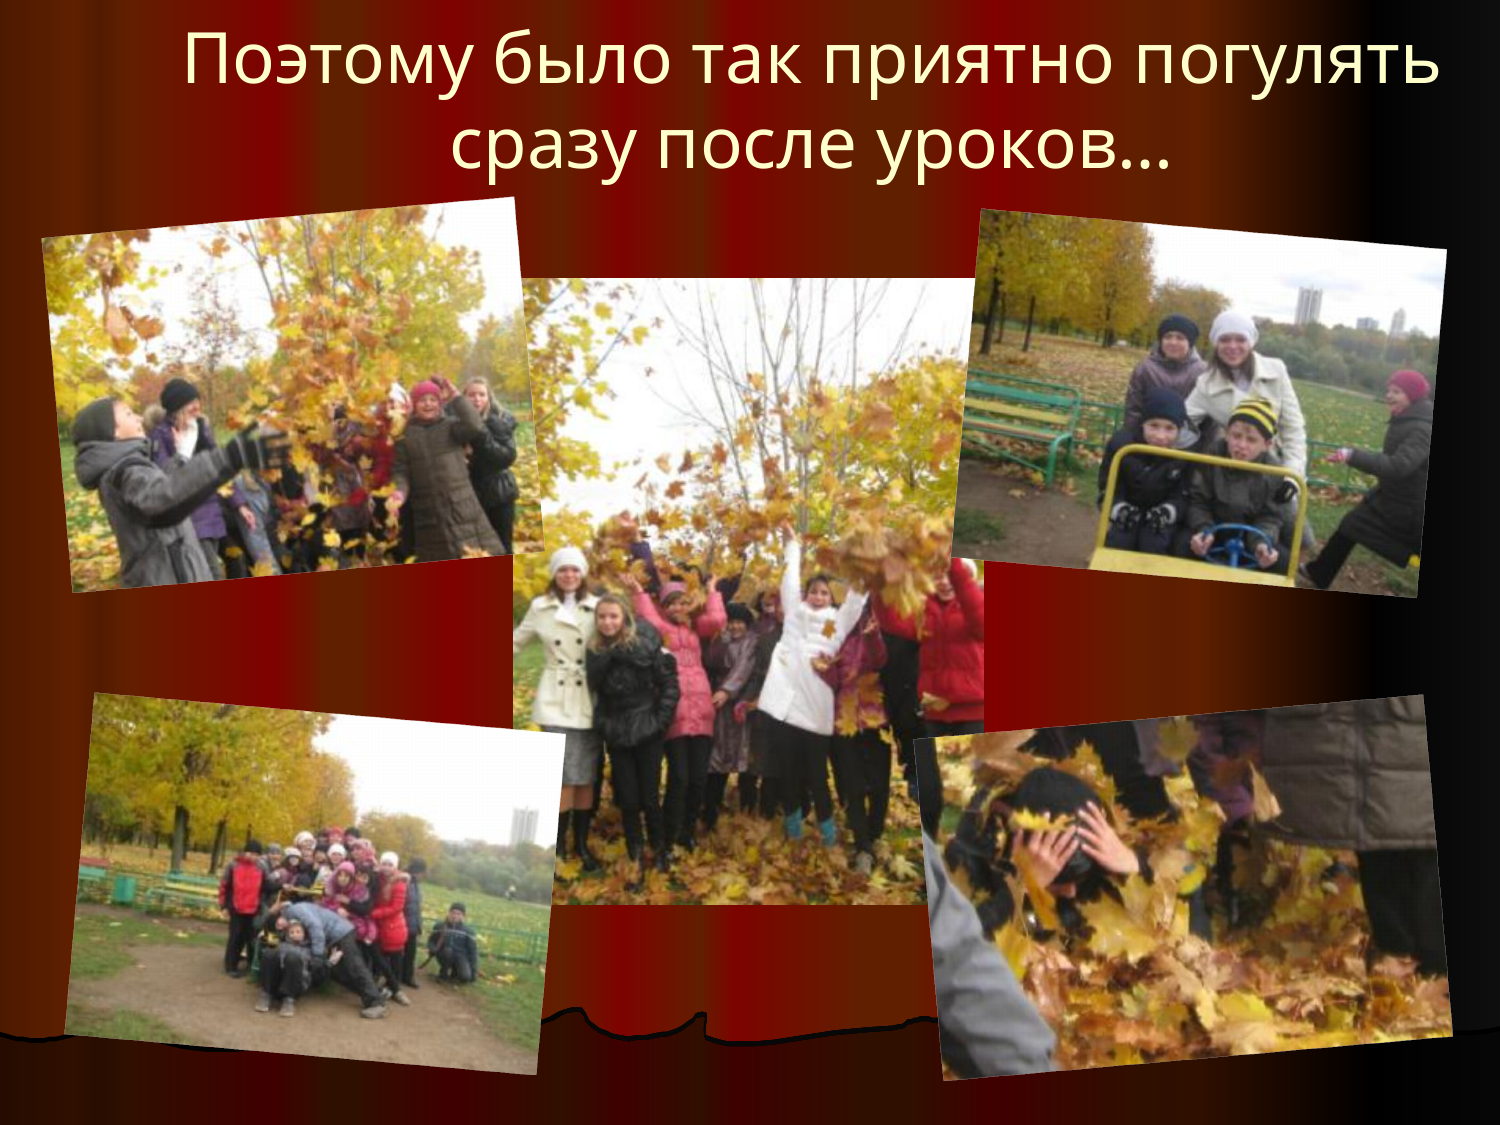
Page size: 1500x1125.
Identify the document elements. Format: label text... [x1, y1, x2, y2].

picture [42, 197, 1452, 1080]
title Поэтому было так приятно погулять сразу после уроков… [124, 0, 1500, 197]
